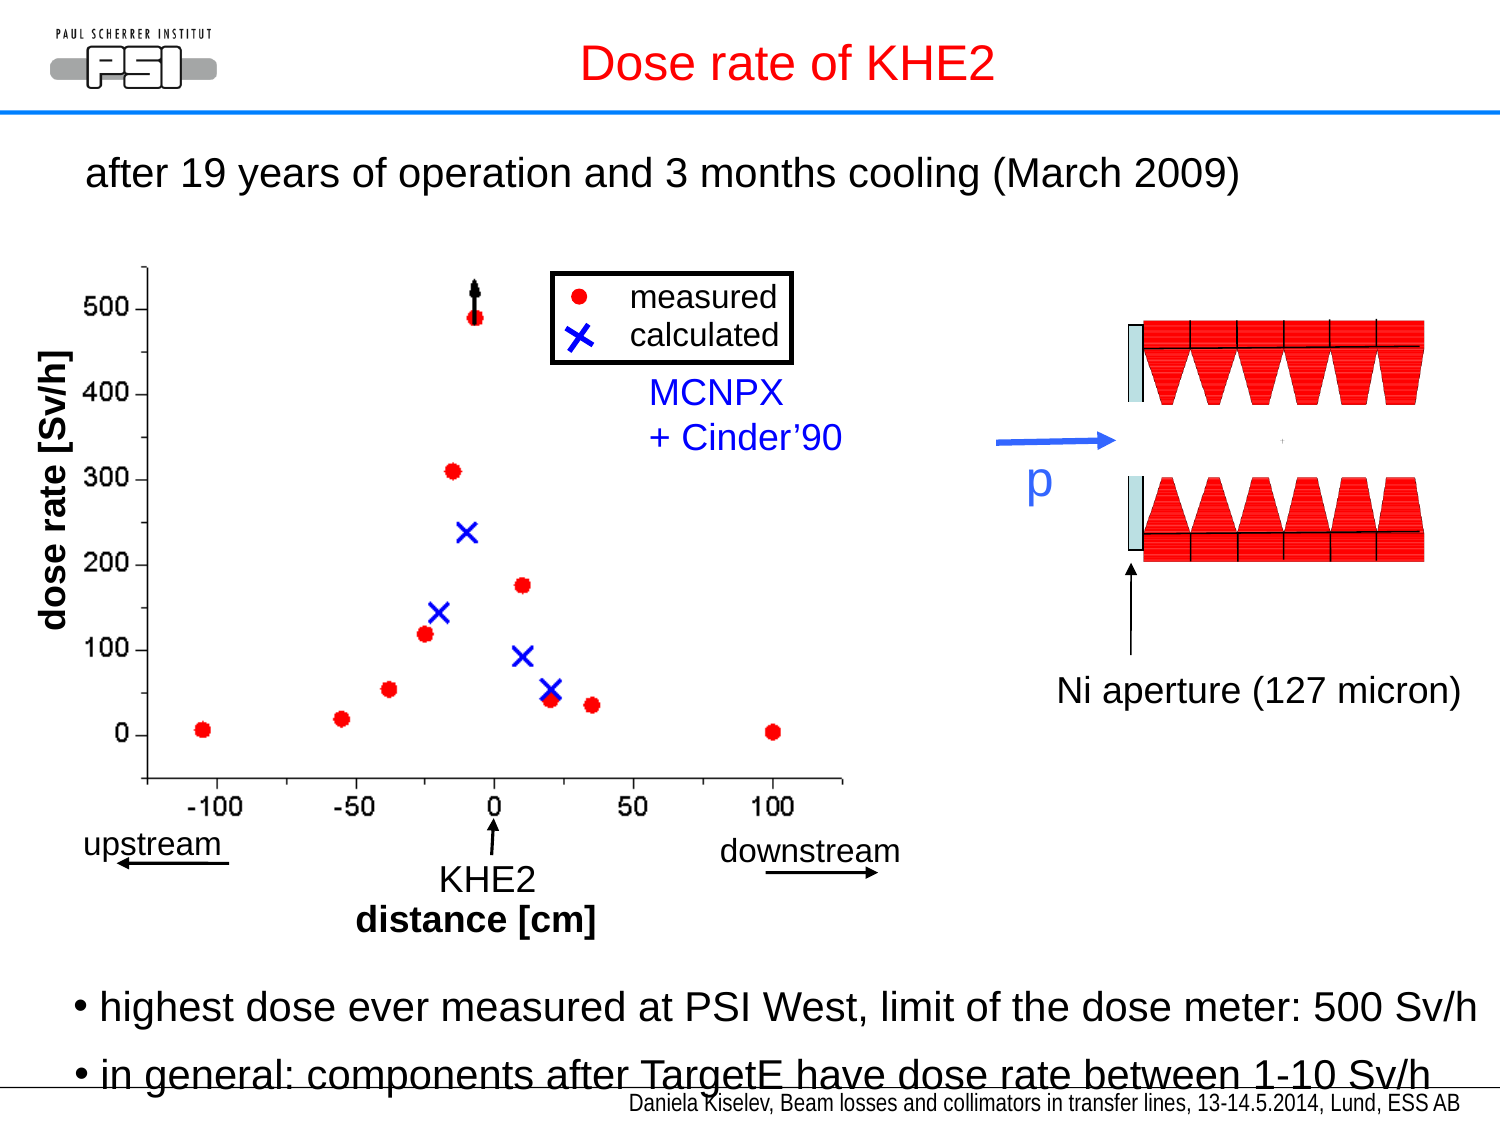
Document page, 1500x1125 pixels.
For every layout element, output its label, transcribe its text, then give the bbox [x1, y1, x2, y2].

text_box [0, 198, 946, 909]
picture [50, 28, 217, 89]
text_box distance [cm] [340, 917, 612, 948]
text_box in general: components after TargetE have dose rate between 1-10 Sv/h [74, 1042, 1433, 1099]
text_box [995, 257, 1479, 719]
text_box Dose rate of KHE2 [564, 23, 1012, 99]
text_box Daniela Kiselev, Beam losses and collimators in transfer lines, 13-14.5.2014, Lund, ESS AB [614, 1078, 1500, 1124]
text_box after 19 years of operation and 3 months cooling (March 2009) [85, 140, 1242, 196]
text_box highest dose ever measured at PSI West, limit of the dose meter: 500 Sv/h [58, 972, 1500, 1038]
